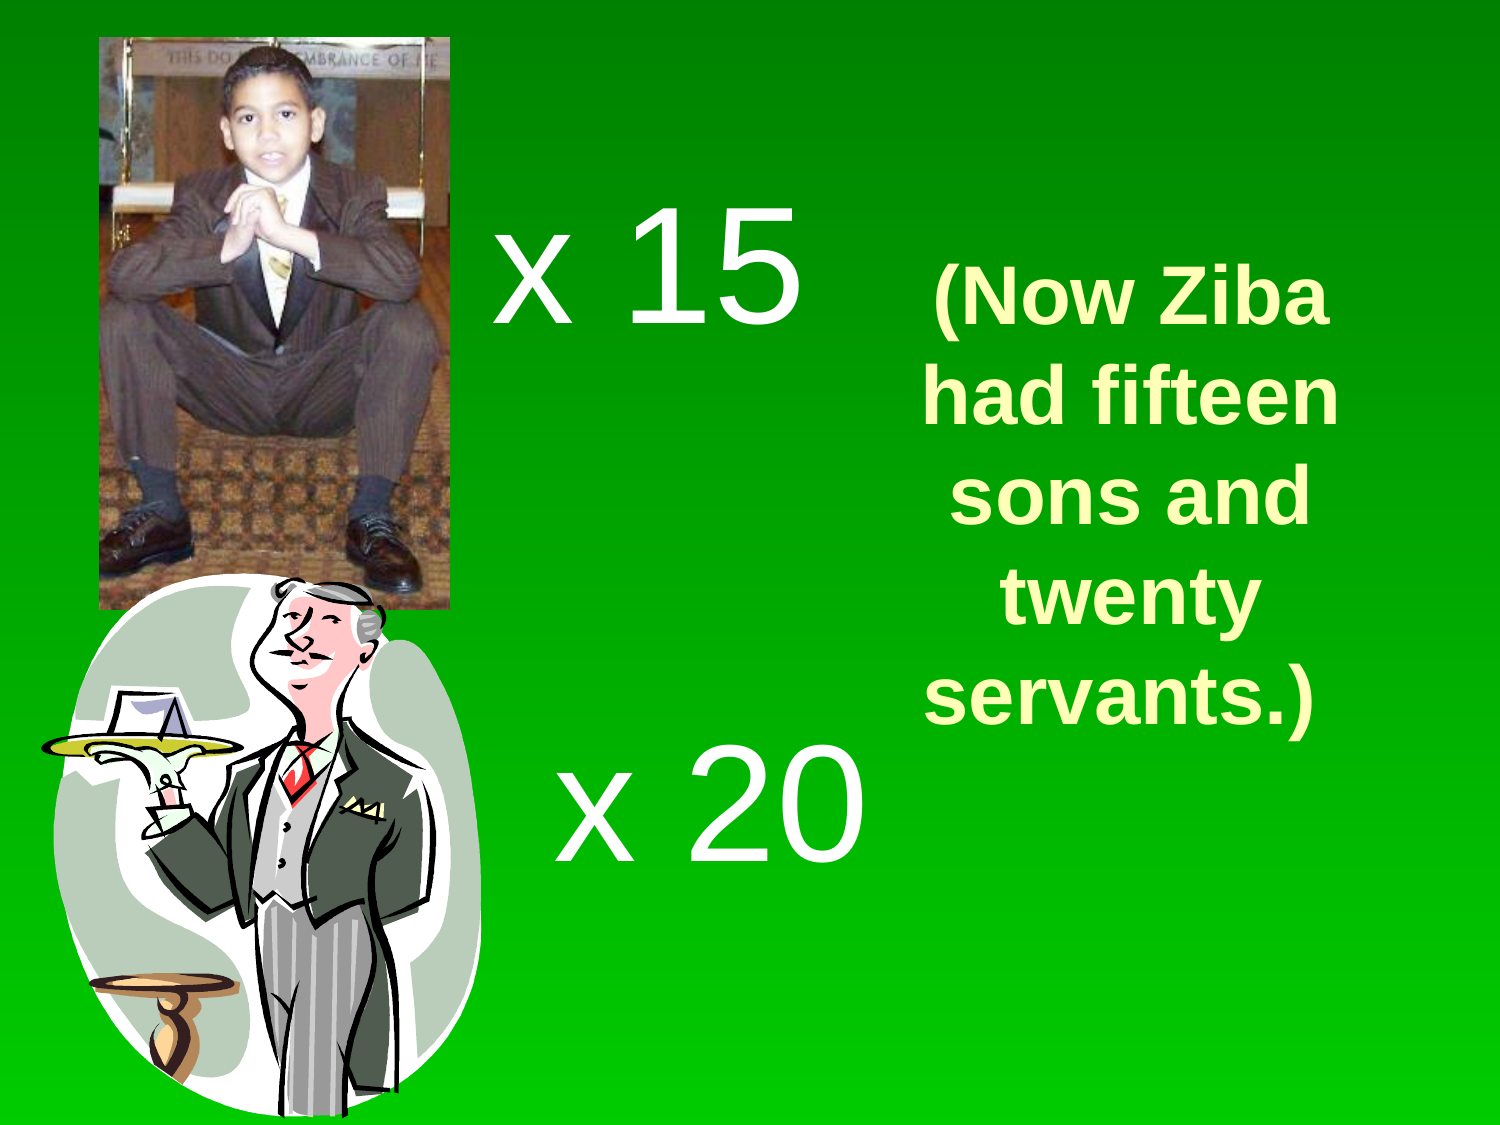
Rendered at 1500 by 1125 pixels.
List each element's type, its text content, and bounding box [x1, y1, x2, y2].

title (Now Ziba had fifteen sons and twenty servants.) [837, 44, 1426, 1038]
text_box x 20 [539, 687, 885, 903]
text_box x 15 [476, 149, 822, 365]
picture [37, 37, 488, 1125]
